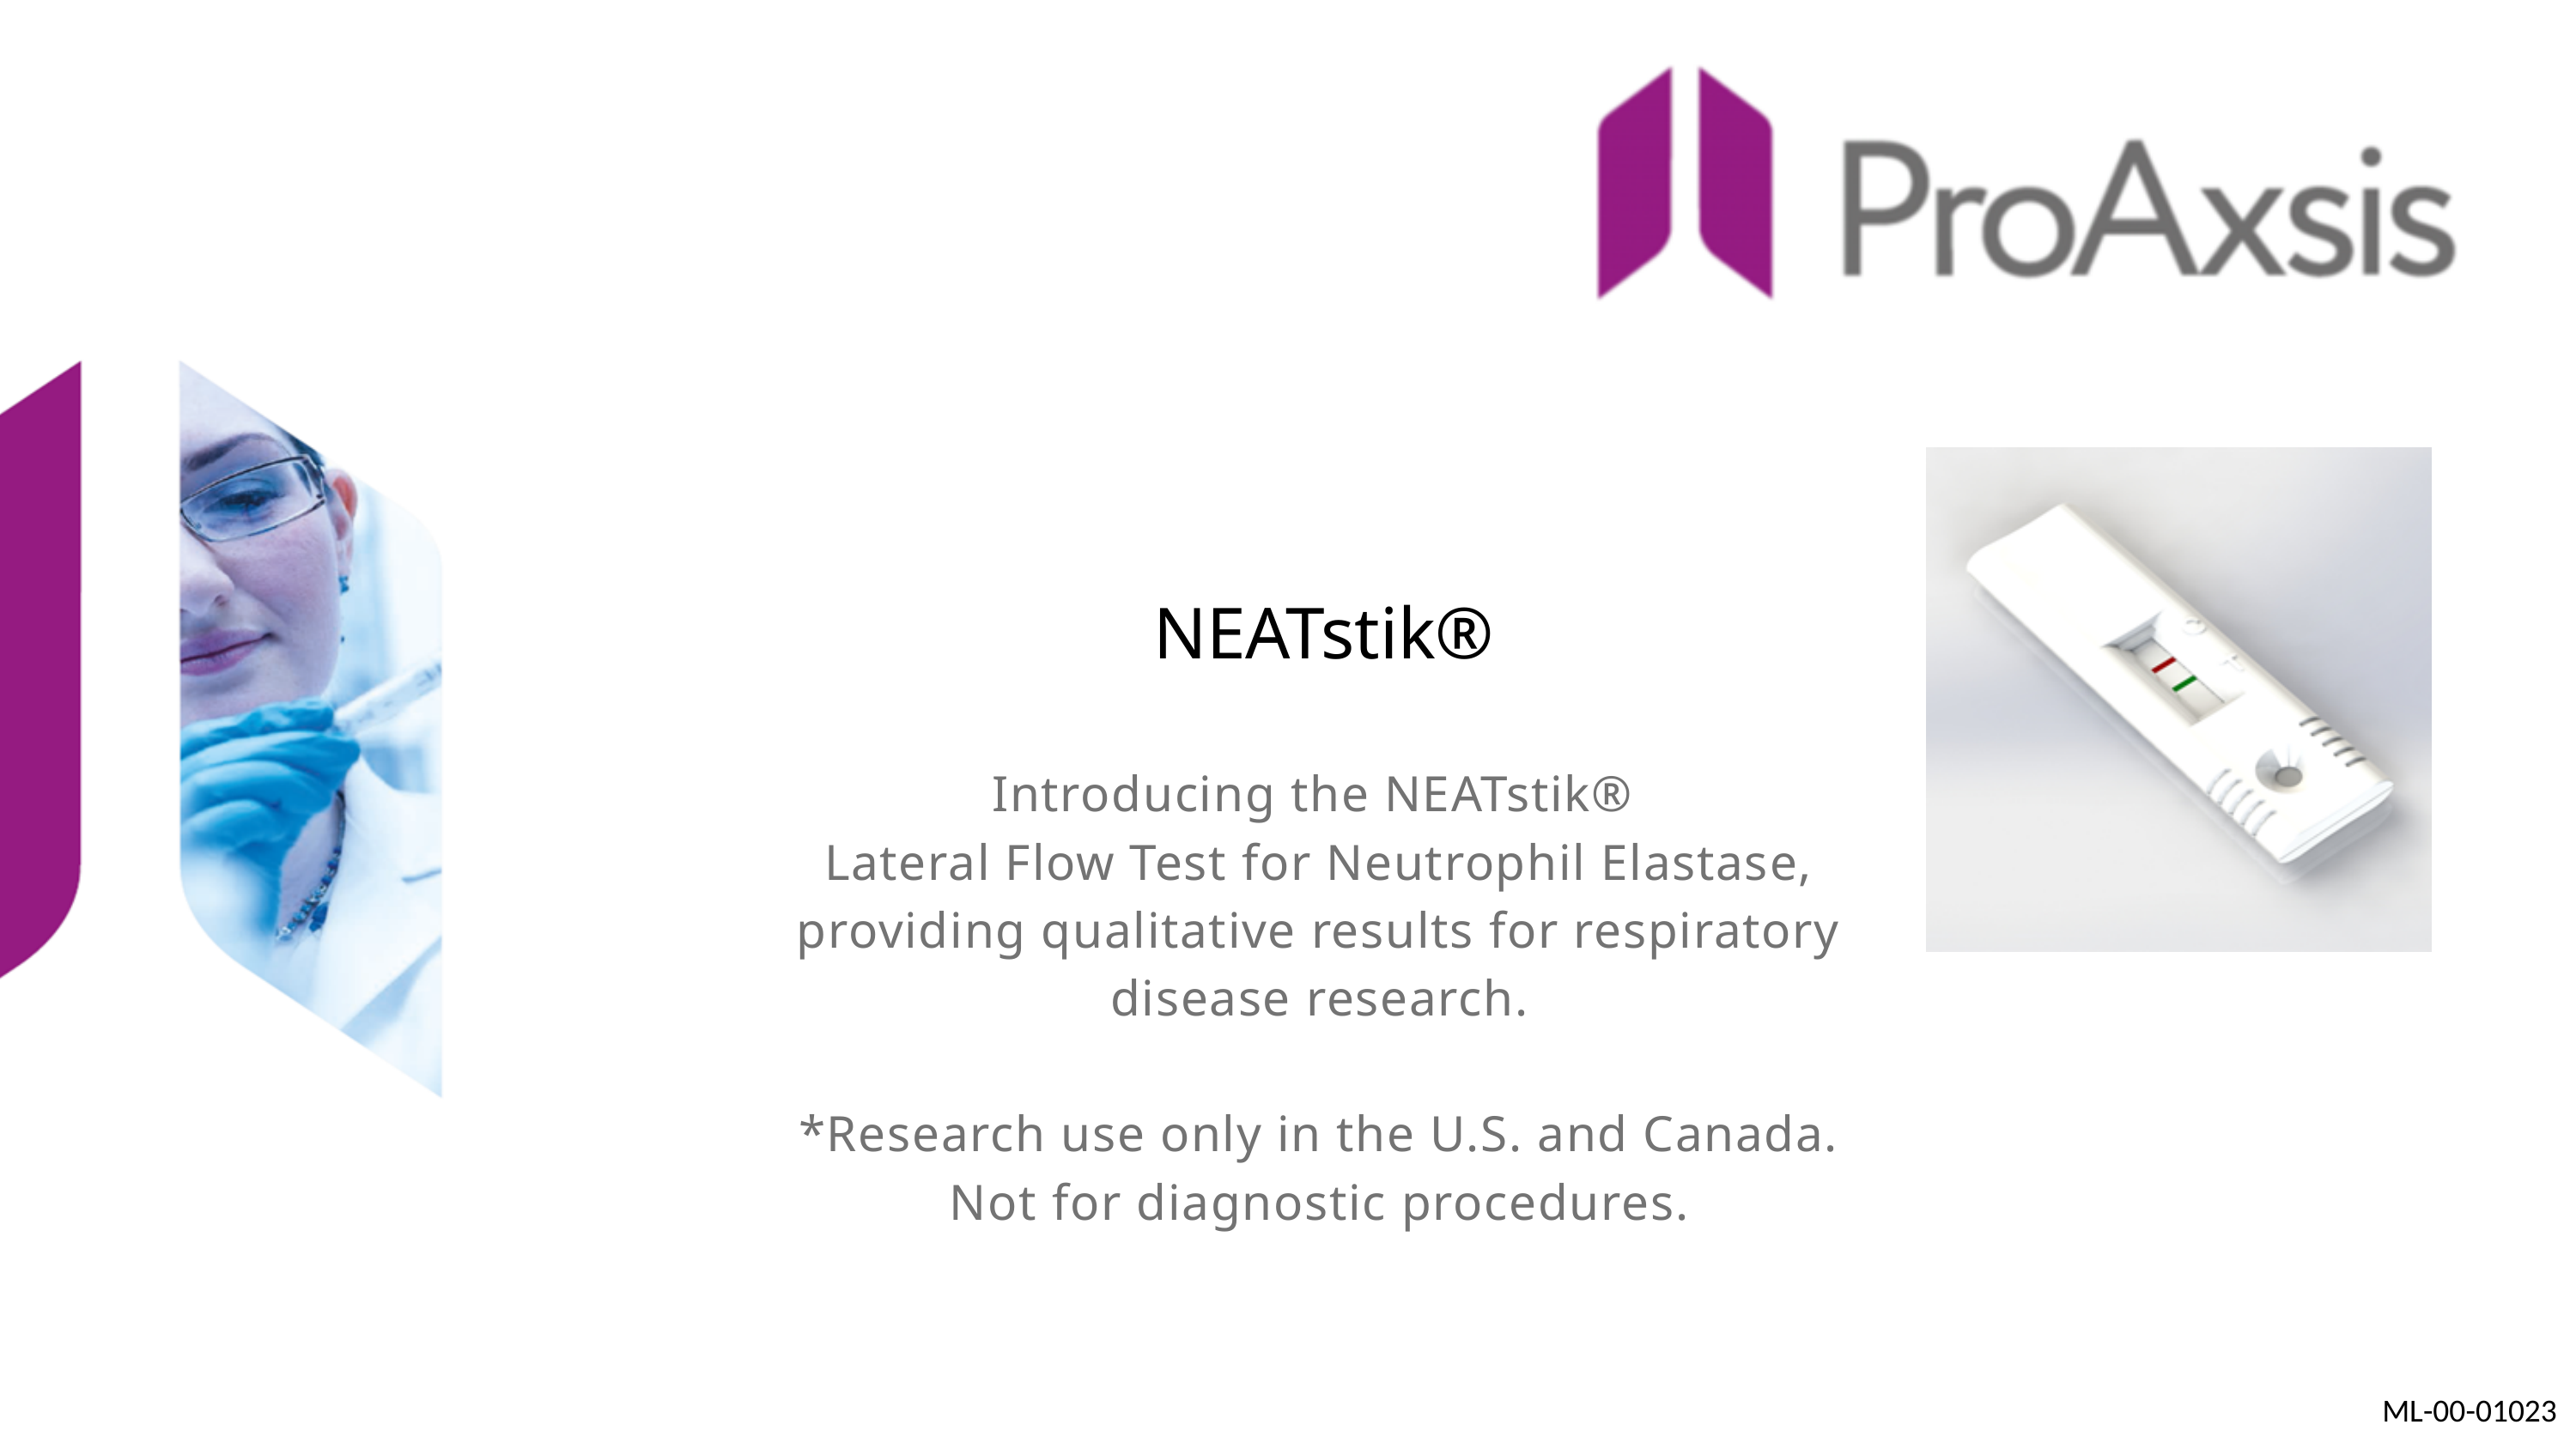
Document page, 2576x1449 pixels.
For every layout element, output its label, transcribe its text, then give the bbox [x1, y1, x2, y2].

text_box NEATstik® [756, 573, 1892, 673]
picture [1926, 447, 2432, 953]
picture [0, 296, 473, 1117]
text_box Introducing the NEATstik® Lateral Flow Test for Neutrophil Elastase, providing qualitative results for respiratory disease research. *Research use only in the U.S. and Canada. Not for diagnostic procedures. [784, 753, 1856, 1230]
text_box ML-00-01023 [2369, 1383, 2571, 1449]
picture [1581, 19, 2476, 323]
